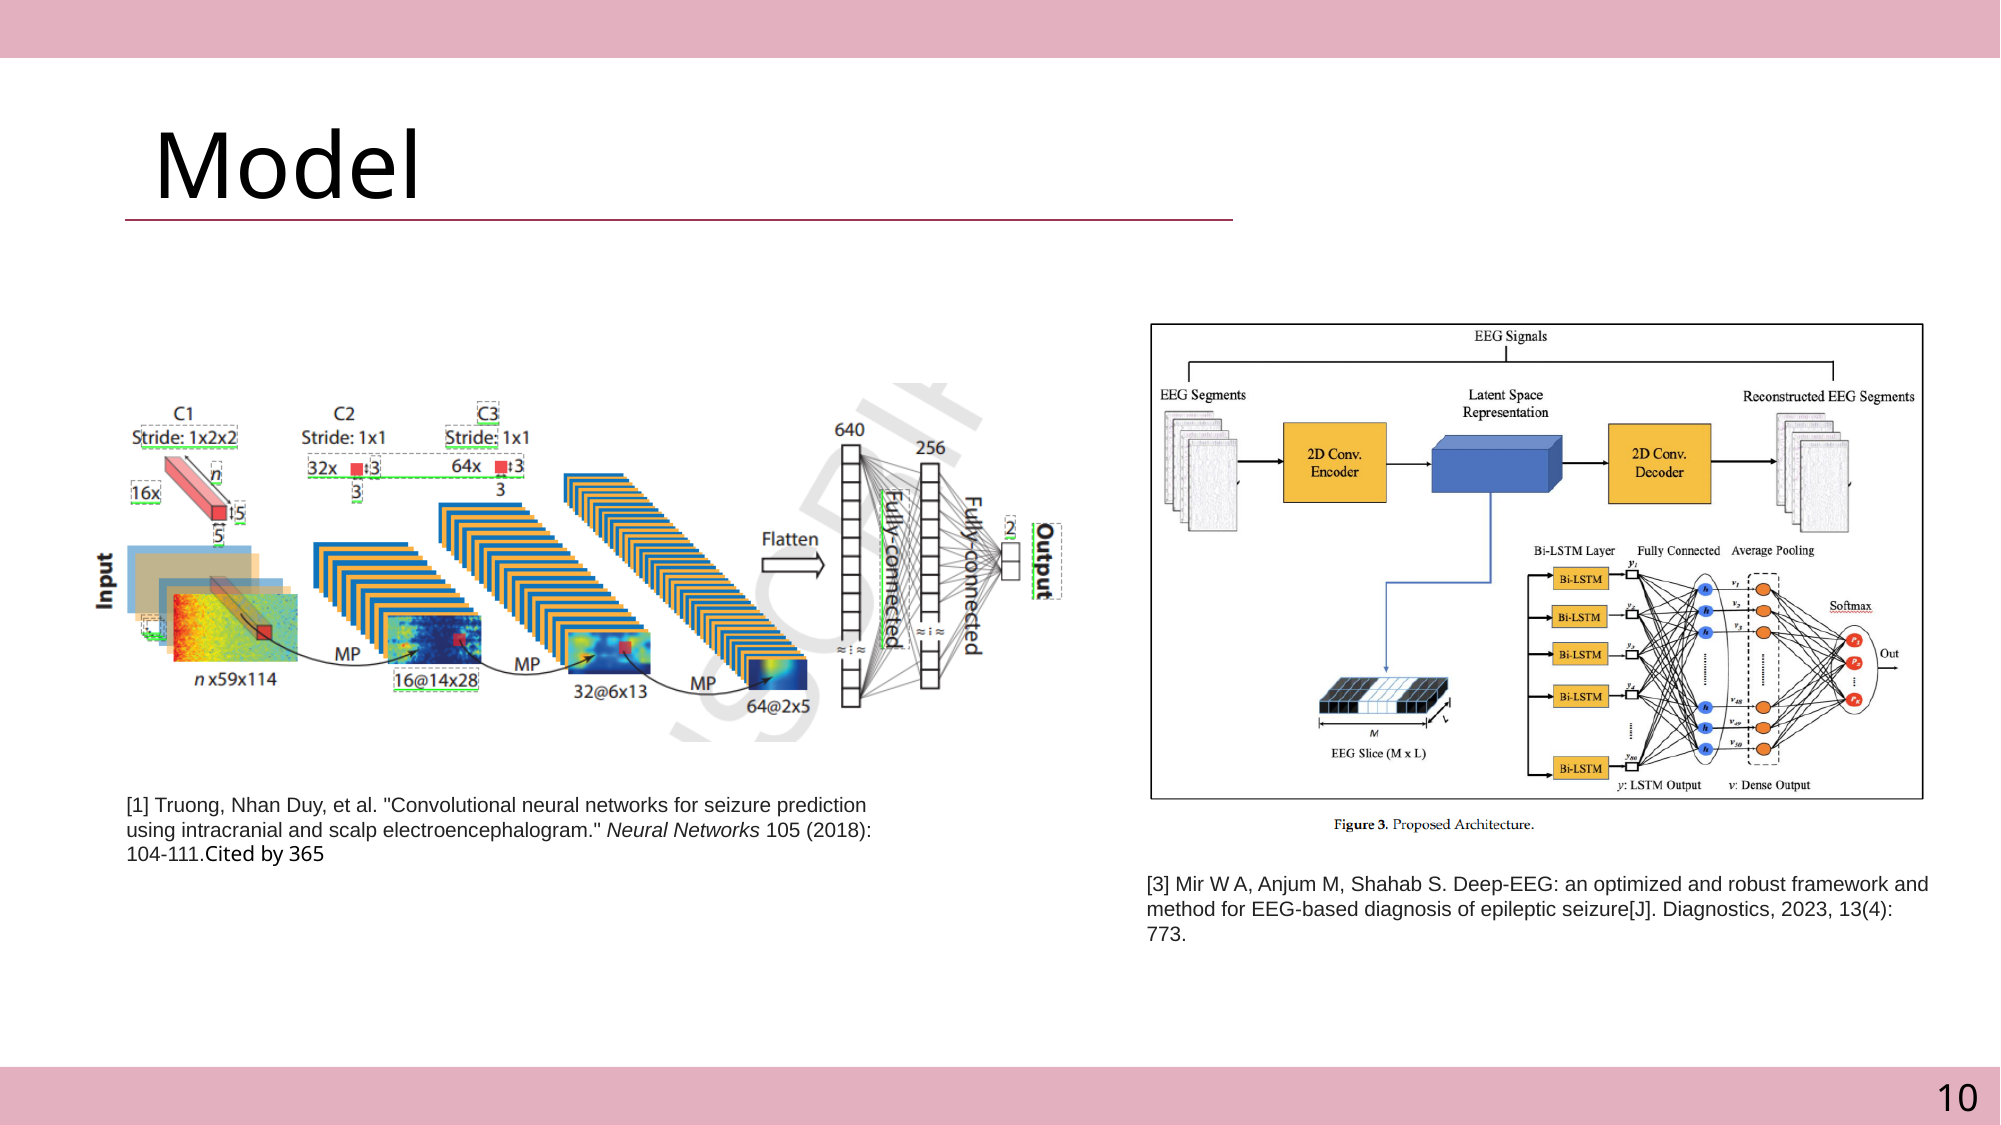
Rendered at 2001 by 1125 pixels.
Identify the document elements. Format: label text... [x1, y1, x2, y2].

text_box 10 [1921, 1066, 2000, 1125]
title Model [137, 59, 1863, 278]
picture [1136, 314, 1945, 840]
text_box [0, 0, 2000, 59]
text_box [3] Mir W A, Anjum M, Shahab S. Deep-EEG: an optimized and robust framework and method for EEG-based diagnosis of epileptic seizure[J]. Diagnostics, 2023, 13(4): 773. [1131, 863, 1945, 954]
text_box [0, 1066, 1921, 1125]
picture [53, 383, 1096, 742]
text_box [1] Truong, Nhan Duy, et al. "Convolutional neural networks for seizure prediction using intracranial and scalp electroencephalogram." Neural Networks 105 (2018): 104-111.Cited by 365 [111, 783, 924, 874]
